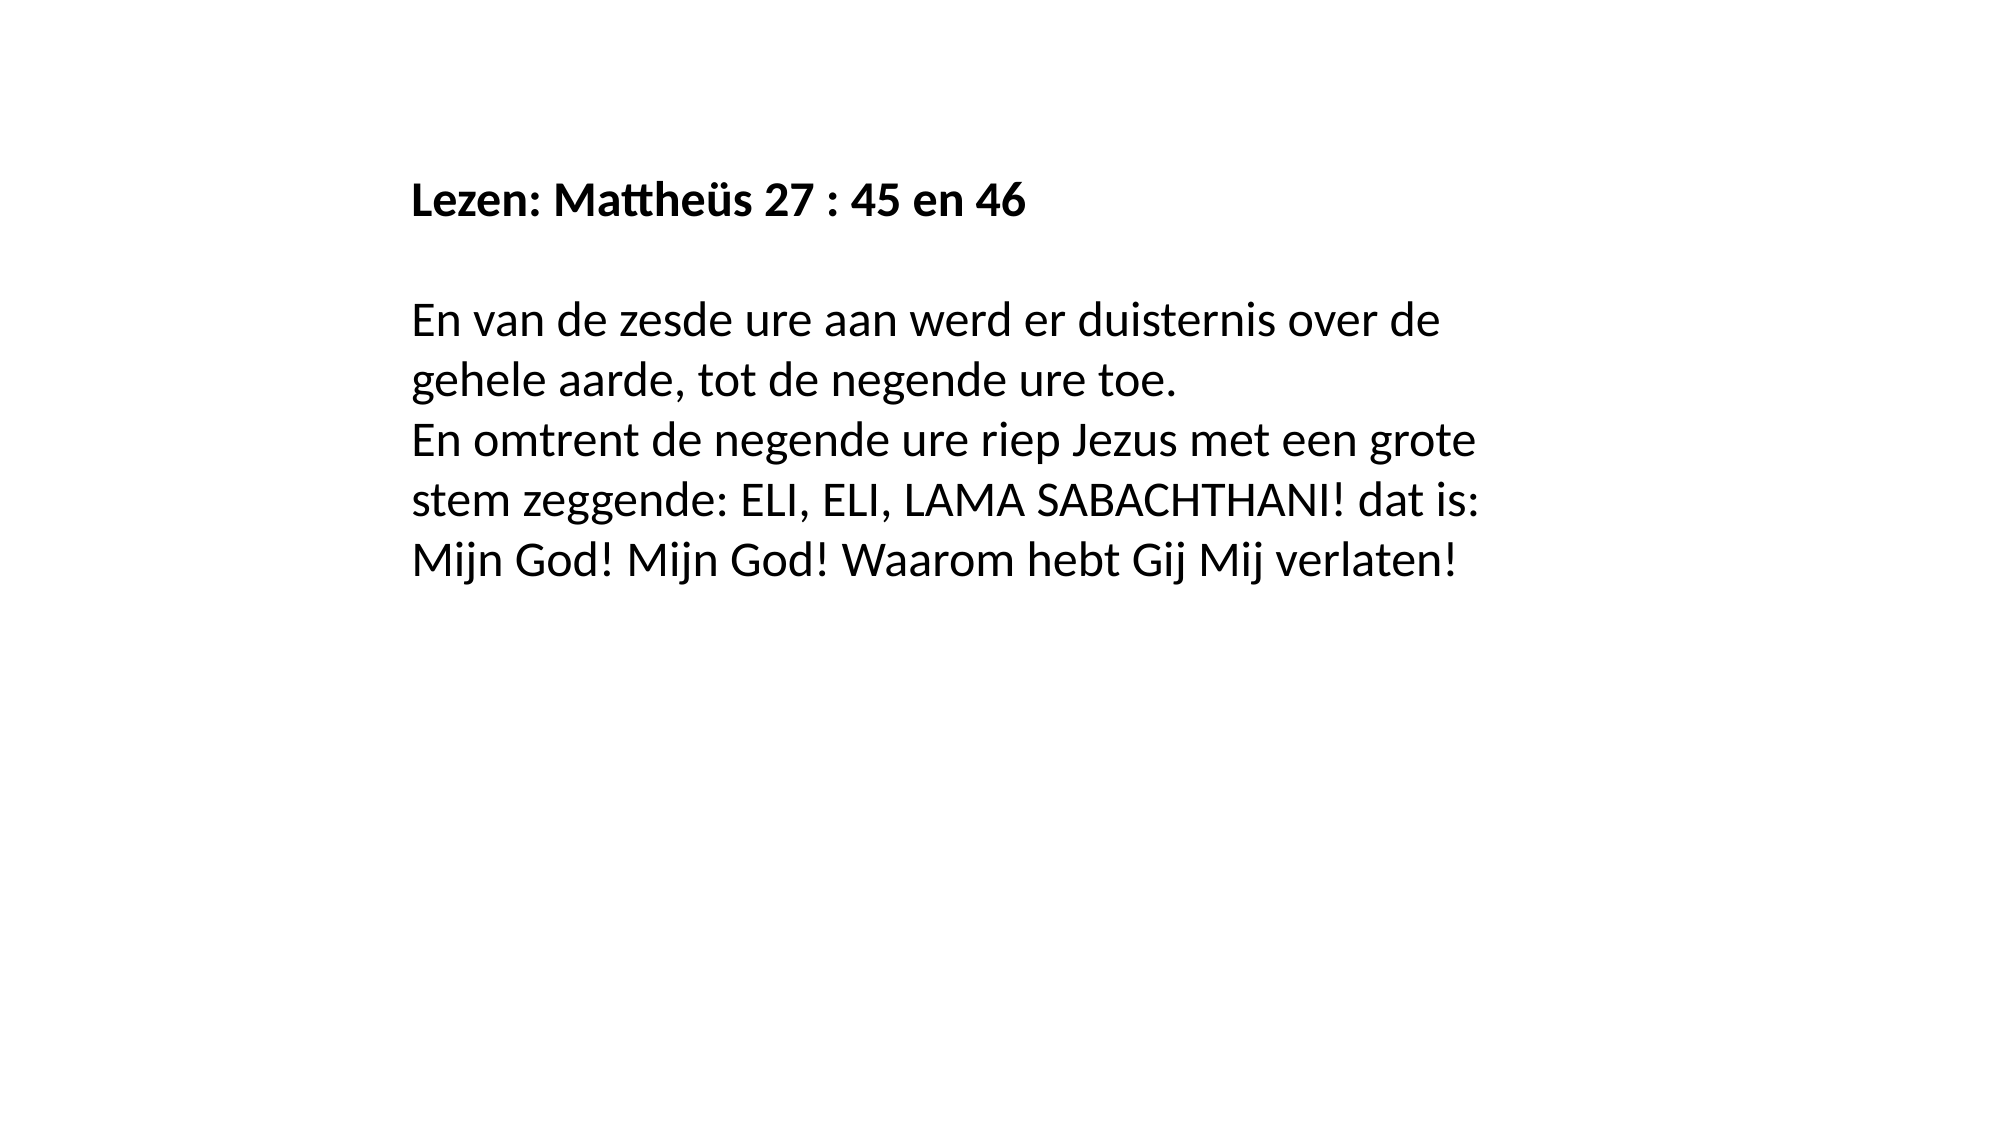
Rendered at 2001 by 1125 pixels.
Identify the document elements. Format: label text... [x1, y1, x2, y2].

text_box Lezen: Mattheüs 27 : 45 en 46 En van de zesde ure aan werd er duisternis over de gehele aarde, tot de negende ure toe. En omtrent de negende ure riep Jezus met een grote stem zeggende: ELI, ELI, LAMA SABACHTHANI! dat is: Mijn God! Mijn God! Waarom hebt Gij Mij verlaten! [396, 159, 1571, 595]
